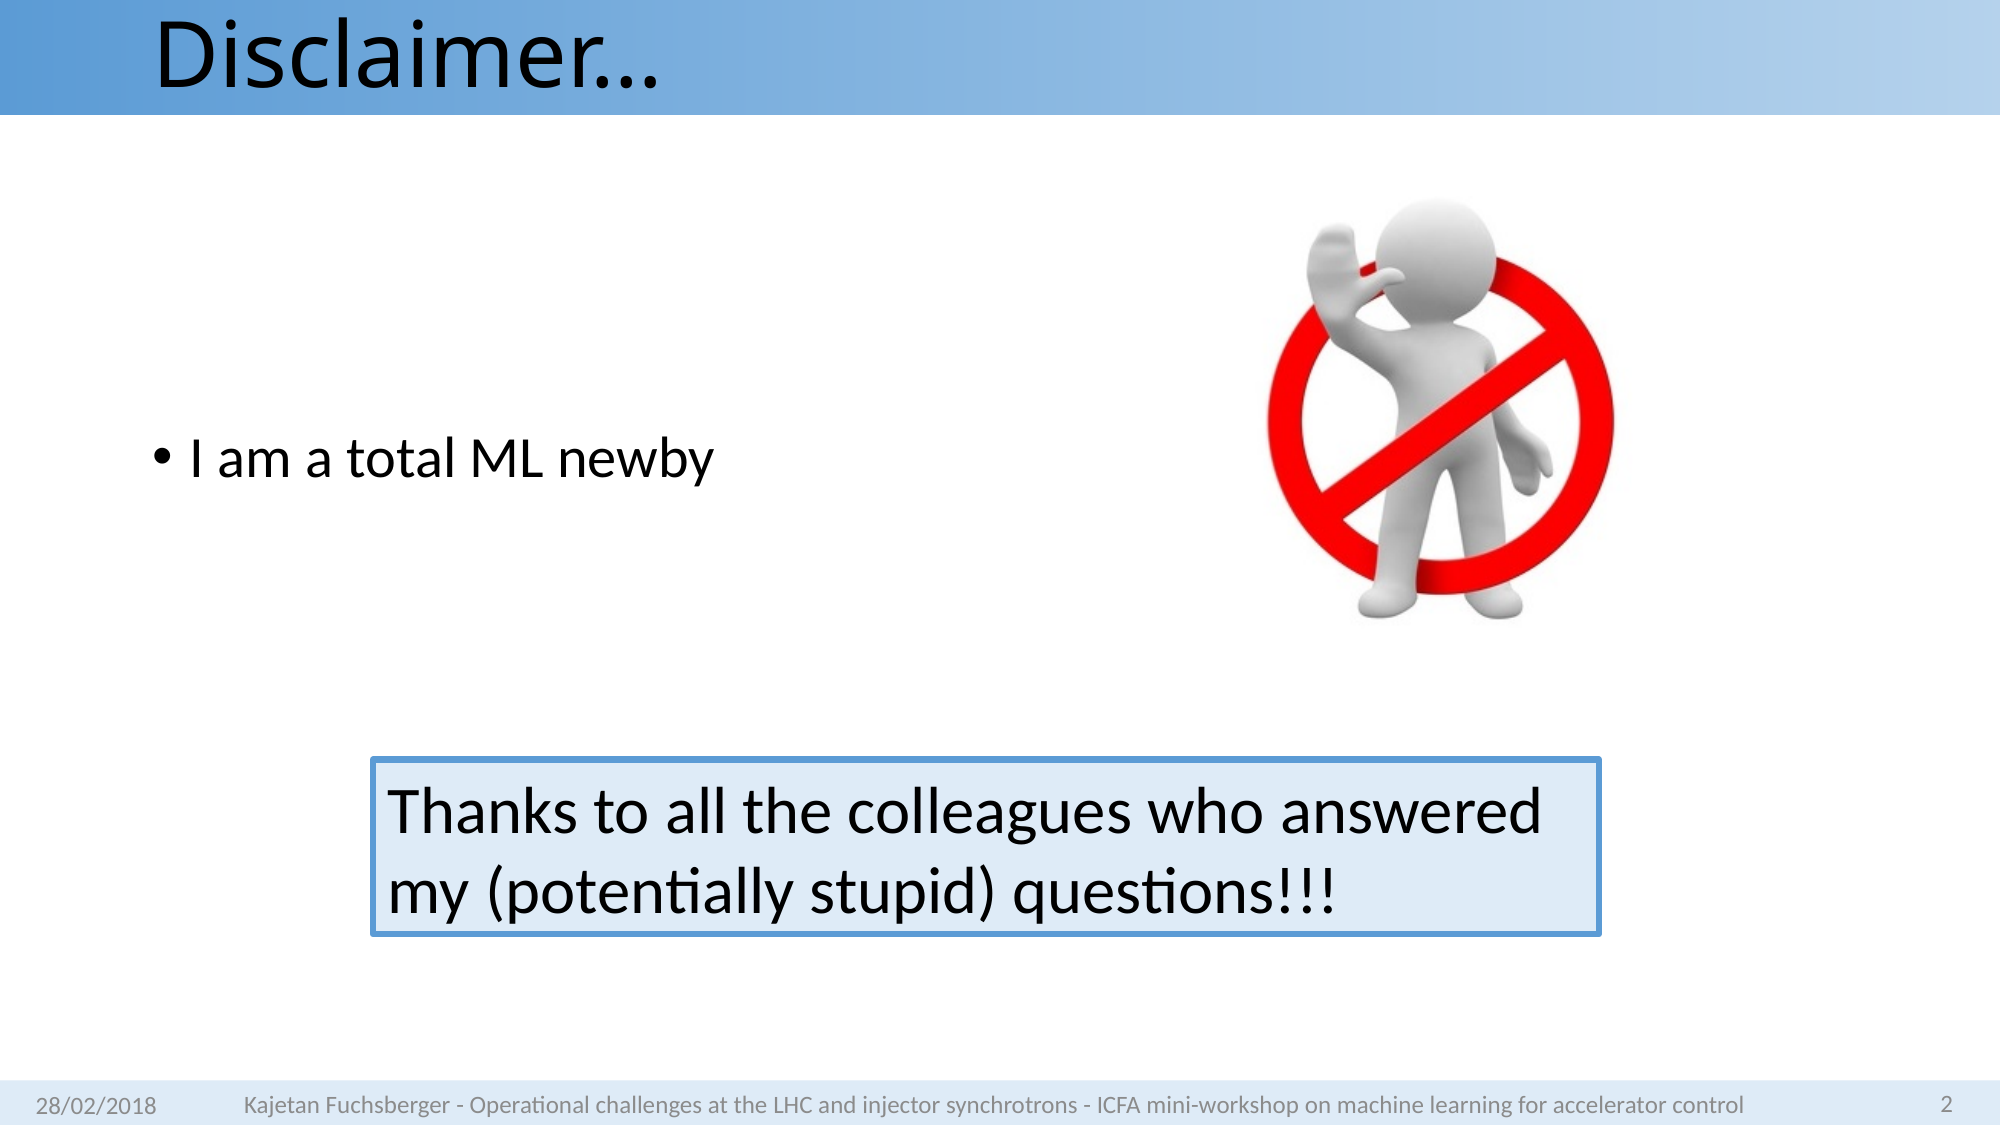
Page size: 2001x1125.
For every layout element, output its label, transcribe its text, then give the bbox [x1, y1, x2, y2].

picture [1244, 183, 1640, 640]
list I am a total ML newby [137, 420, 1863, 1014]
slide_number 2 [1809, 1080, 1969, 1125]
title Disclaimer… [137, 0, 1863, 115]
footer Kajetan Fuchsberger - Operational challenges at the LHC and injector synchrotrons - ICFA mini-workshop on machine learning for accelerator control [213, 1082, 1779, 1125]
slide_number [20, 1082, 193, 1125]
text_box Thanks to all the colleagues who answered my (potentially stupid) questions!!! [373, 759, 1599, 935]
